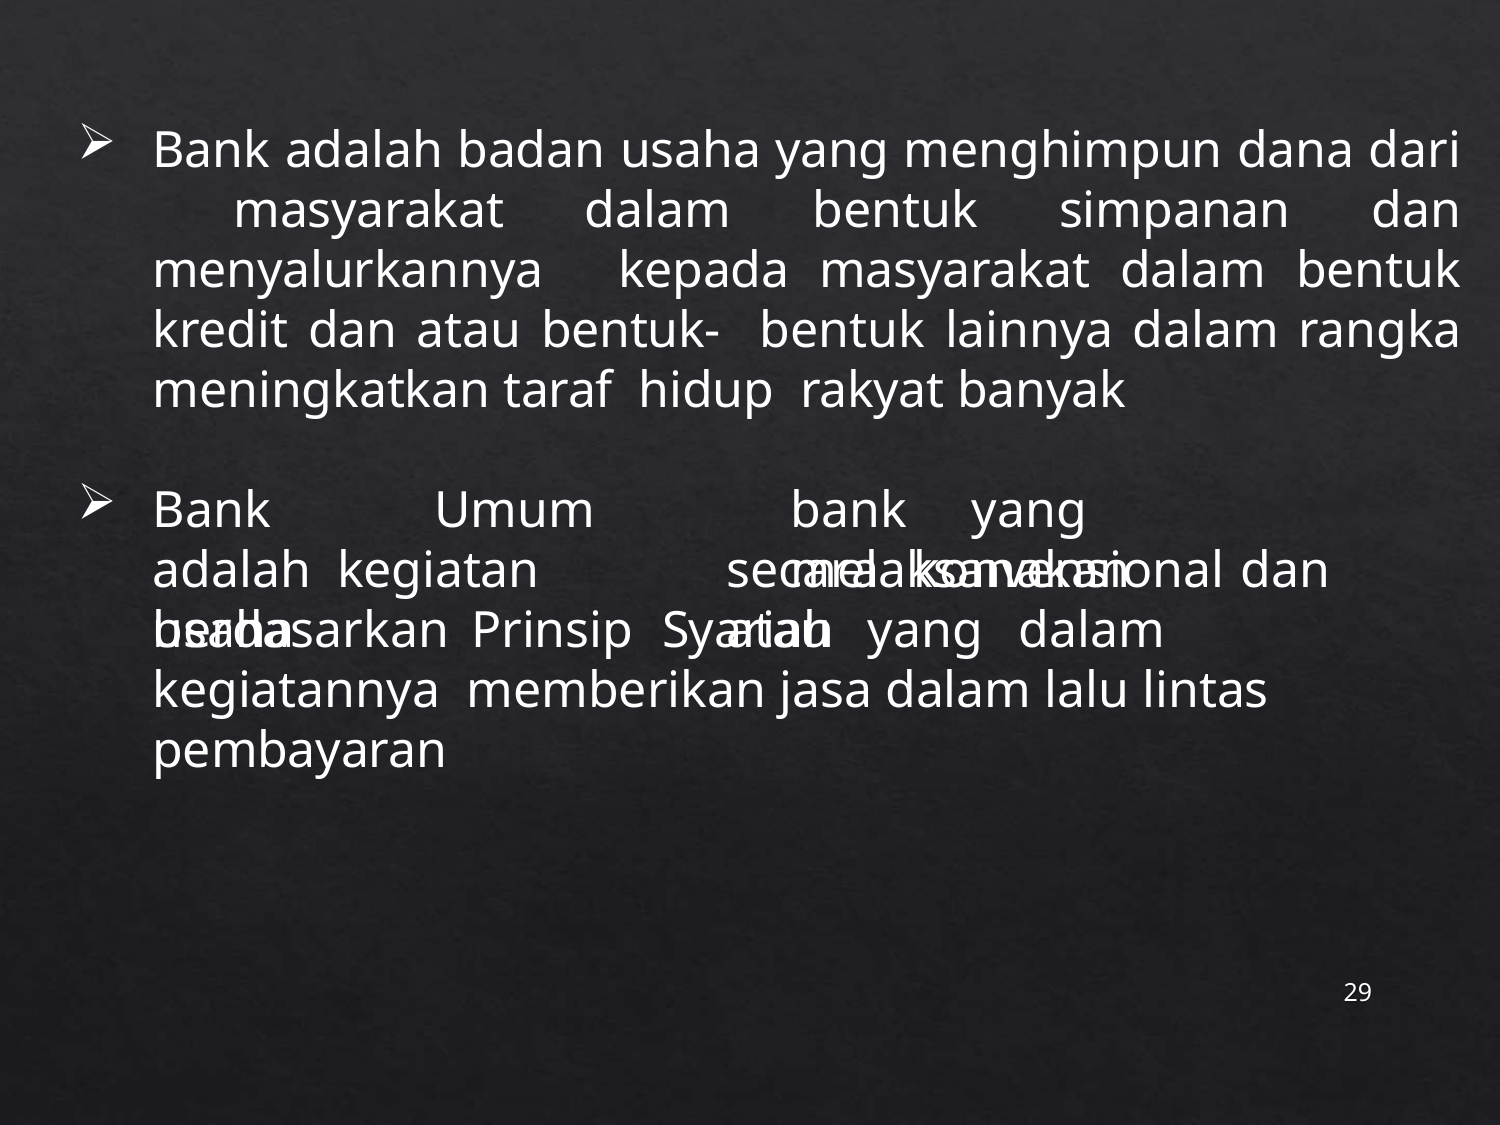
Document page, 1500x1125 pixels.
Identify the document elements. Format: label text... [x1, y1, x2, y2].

text_box Bank adalah badan usaha yang menghimpun dana dari masyarakat dalam bentuk simpanan dan menyalurkannya kepada masyarakat dalam bentuk kredit dan atau bentuk- bentuk lainnya dalam rangka meningkatkan taraf hidup rakyat banyak [75, 115, 1463, 418]
text_box bank yang melaksanakan [788, 475, 1462, 535]
text_box secara konvensional dan atau [724, 535, 1463, 658]
text_box berdasarkan Prinsip Syariah yang dalam kegiatannya memberikan jasa dalam lalu lintas pembayaran [150, 595, 1462, 778]
text_box Bank Umum adalah kegiatan usaha [75, 475, 722, 658]
picture [0, 0, 1500, 1125]
text_box 29 [1341, 974, 1374, 1007]
text_box [1327, 967, 1390, 1026]
